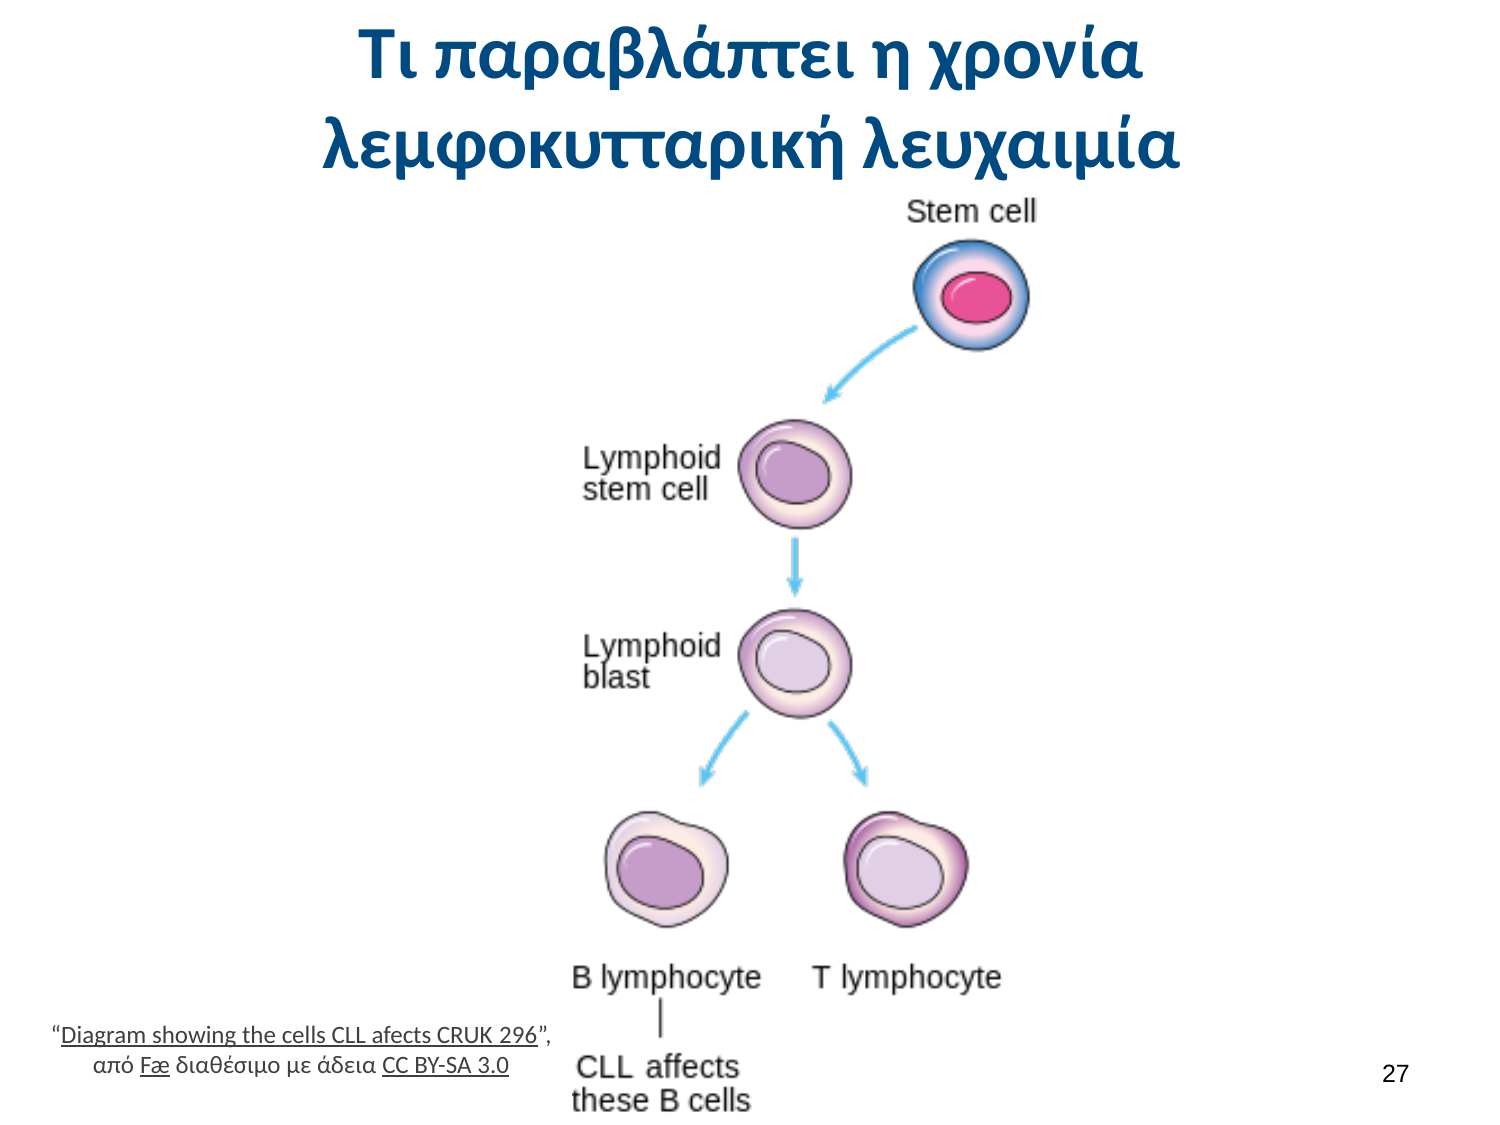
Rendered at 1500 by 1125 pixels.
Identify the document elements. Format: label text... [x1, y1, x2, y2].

title Τι παραβλάπτει η χρονία λεμφοκυτταρική λευχαιμία [76, 19, 1427, 169]
text_box “Diagram showing the cells CLL afects CRUK 296”, από Fæ διαθέσιμο με άδεια CC BY-SA 3.0 [29, 1011, 567, 1086]
slide_number 26 [1074, 1042, 1425, 1103]
picture [572, 195, 1037, 1121]
